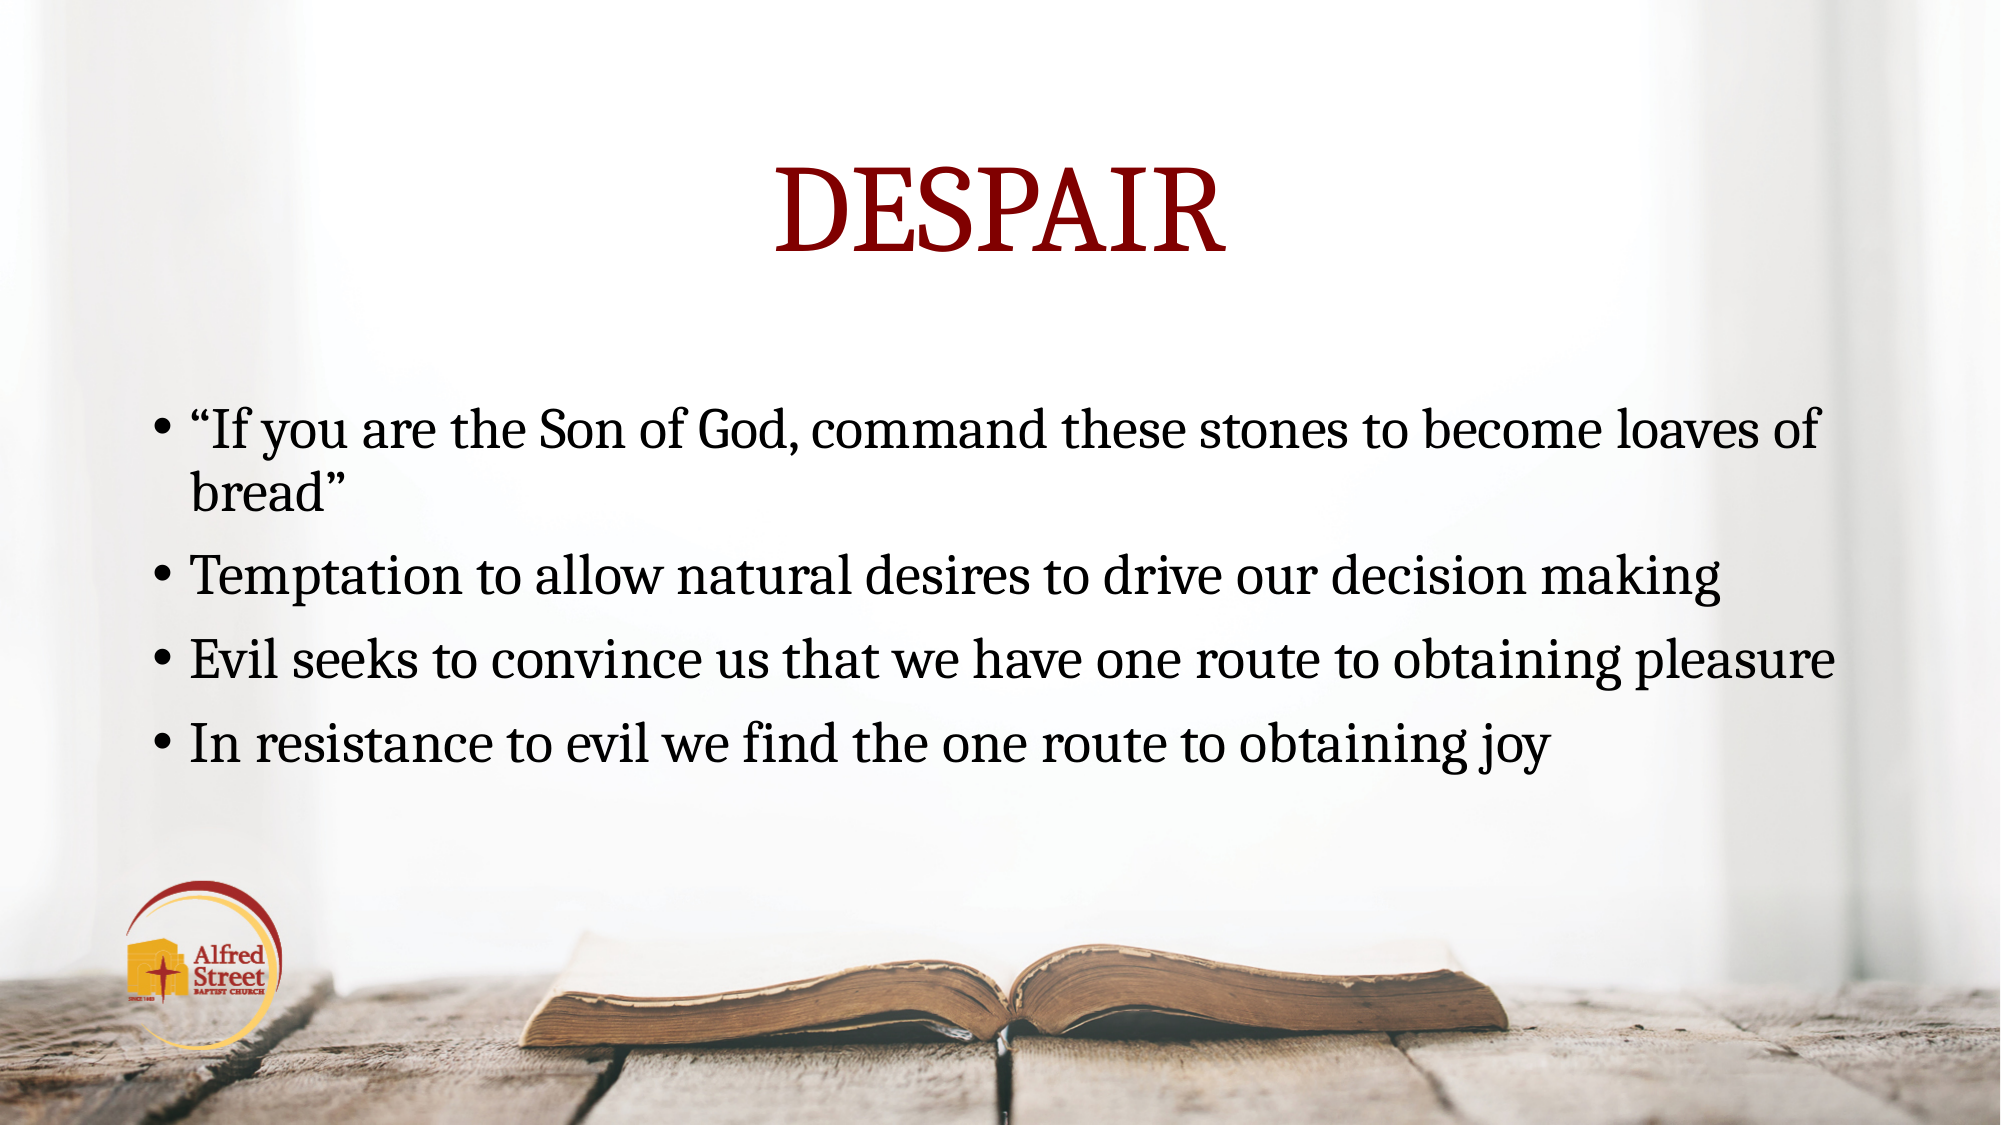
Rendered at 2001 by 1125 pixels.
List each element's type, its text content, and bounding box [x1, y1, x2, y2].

title DESPAIR [137, 102, 1863, 299]
list “If you are the Son of God, command these stones to become loaves of bread” Temptation to allow natural desires to drive our decision making Evil seeks to convince us that we have one route to obtaining pleasure In resistance to evil we find the one route to obtaining joy [137, 299, 1863, 1014]
picture [0, 0, 2001, 1125]
